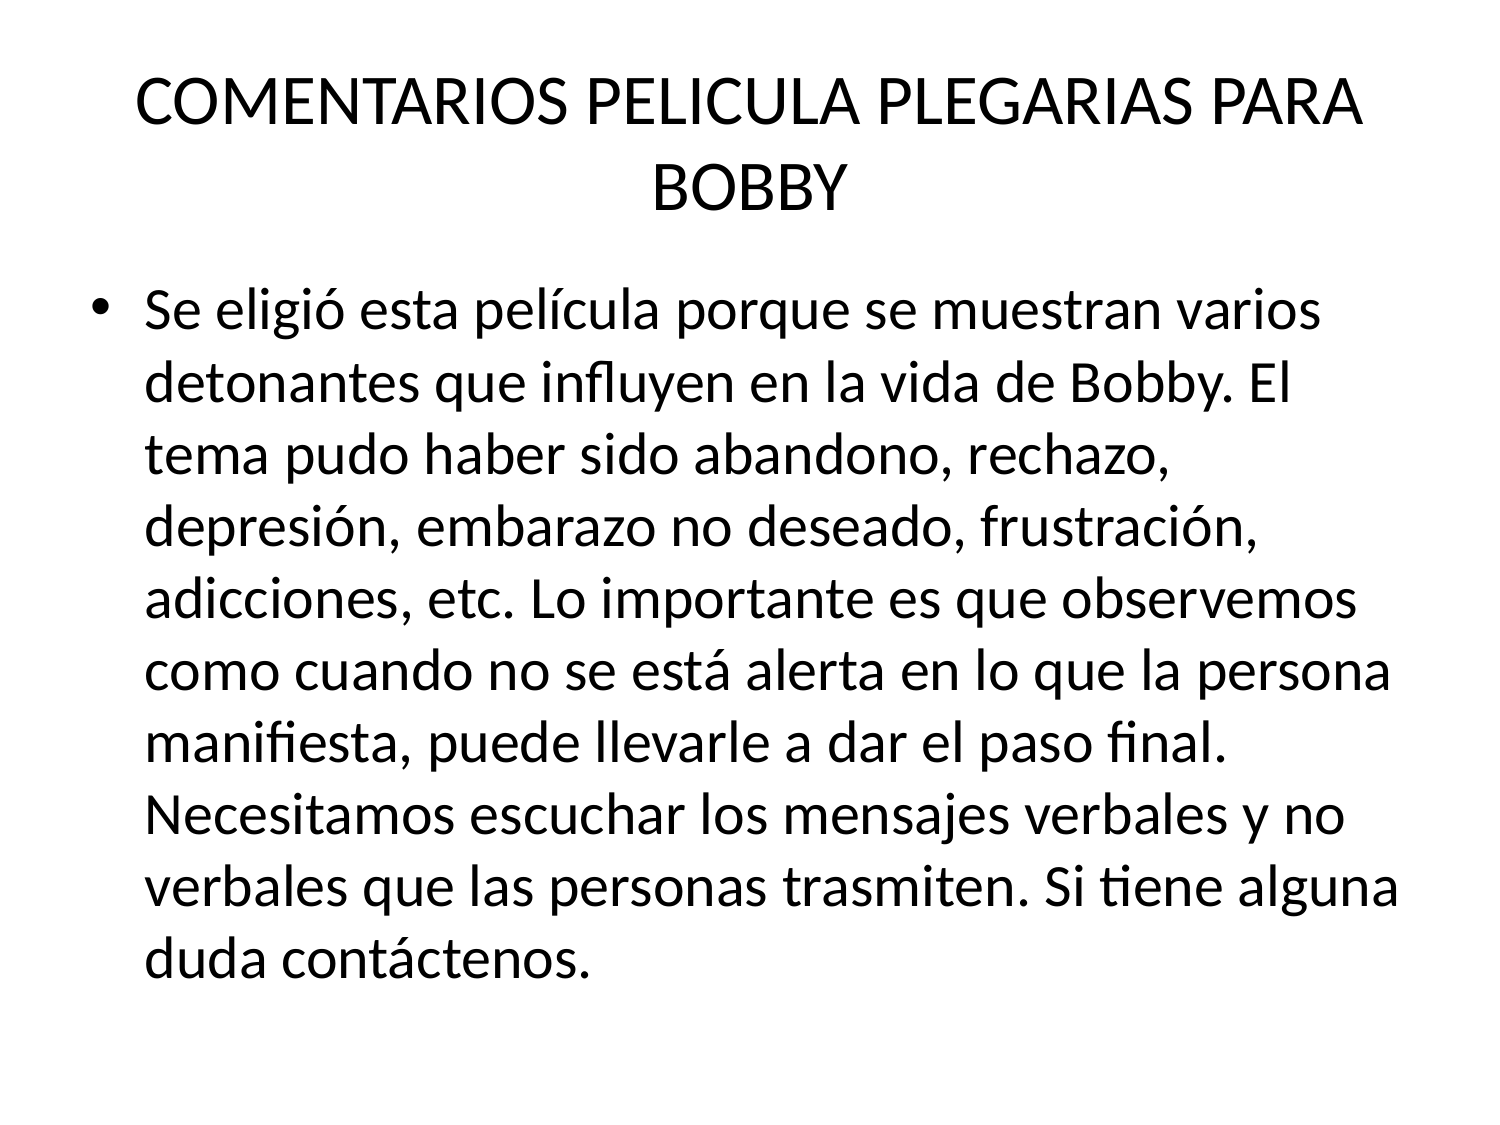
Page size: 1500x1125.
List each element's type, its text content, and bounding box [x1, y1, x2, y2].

list Se eligió esta película porque se muestran varios detonantes que influyen en la vida de Bobby. El tema pudo haber sido abandono, rechazo, depresión, embarazo no deseado, frustración, adicciones, etc. Lo importante es que observemos como cuando no se está alerta en lo que la persona manifiesta, puede llevarle a dar el paso final. Necesitamos escuchar los mensajes verbales y no verbales que las personas trasmiten. Si tiene alguna duda contáctenos. [75, 262, 1425, 1005]
title COMENTARIOS PELICULA PLEGARIAS PARA BOBBY [75, 45, 1425, 233]
